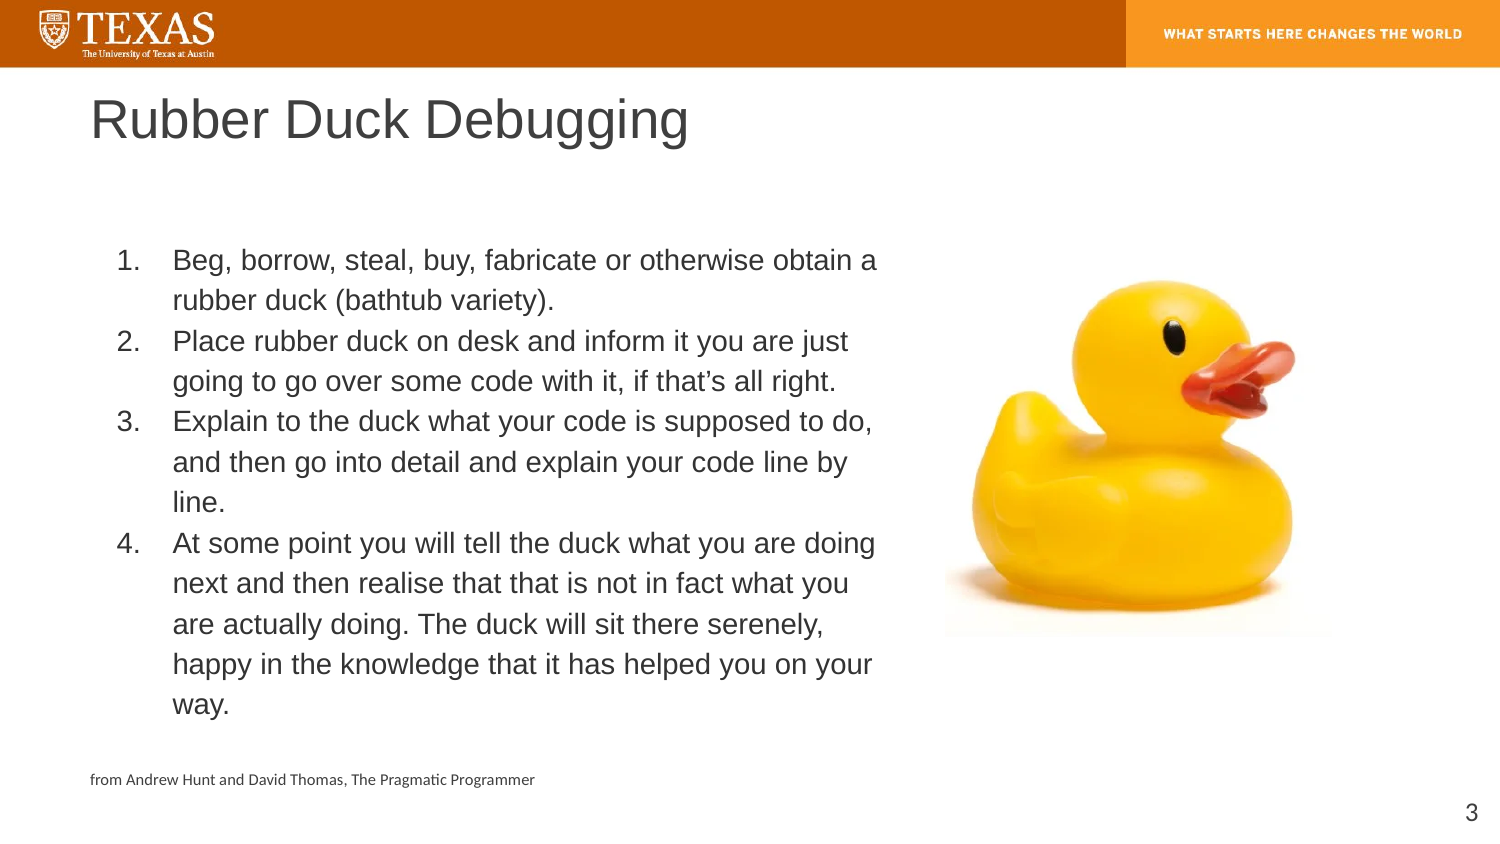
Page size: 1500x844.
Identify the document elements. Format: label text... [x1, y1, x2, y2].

title Rubber Duck Debugging [75, 76, 1425, 158]
list Beg, borrow, steal, buy, fabricate or otherwise obtain a rubber duck (bathtub variety). Place rubber duck on desk and inform it you are just going to go over some code with it, if that’s all right. Explain to the duck what your code is supposed to do, and then go into detail and explain your code line by line. At some point you will tell the duck what you are doing next and then realise that that is not in fact what you are actually doing. The duck will sit there serenely, happy in the knowledge that it has helped you on your way. from Andrew Hunt and David Thomas, The Pragmatic Programmer [75, 182, 899, 807]
picture [0, 0, 1500, 844]
slide_number ‹#› [1403, 779, 1494, 844]
